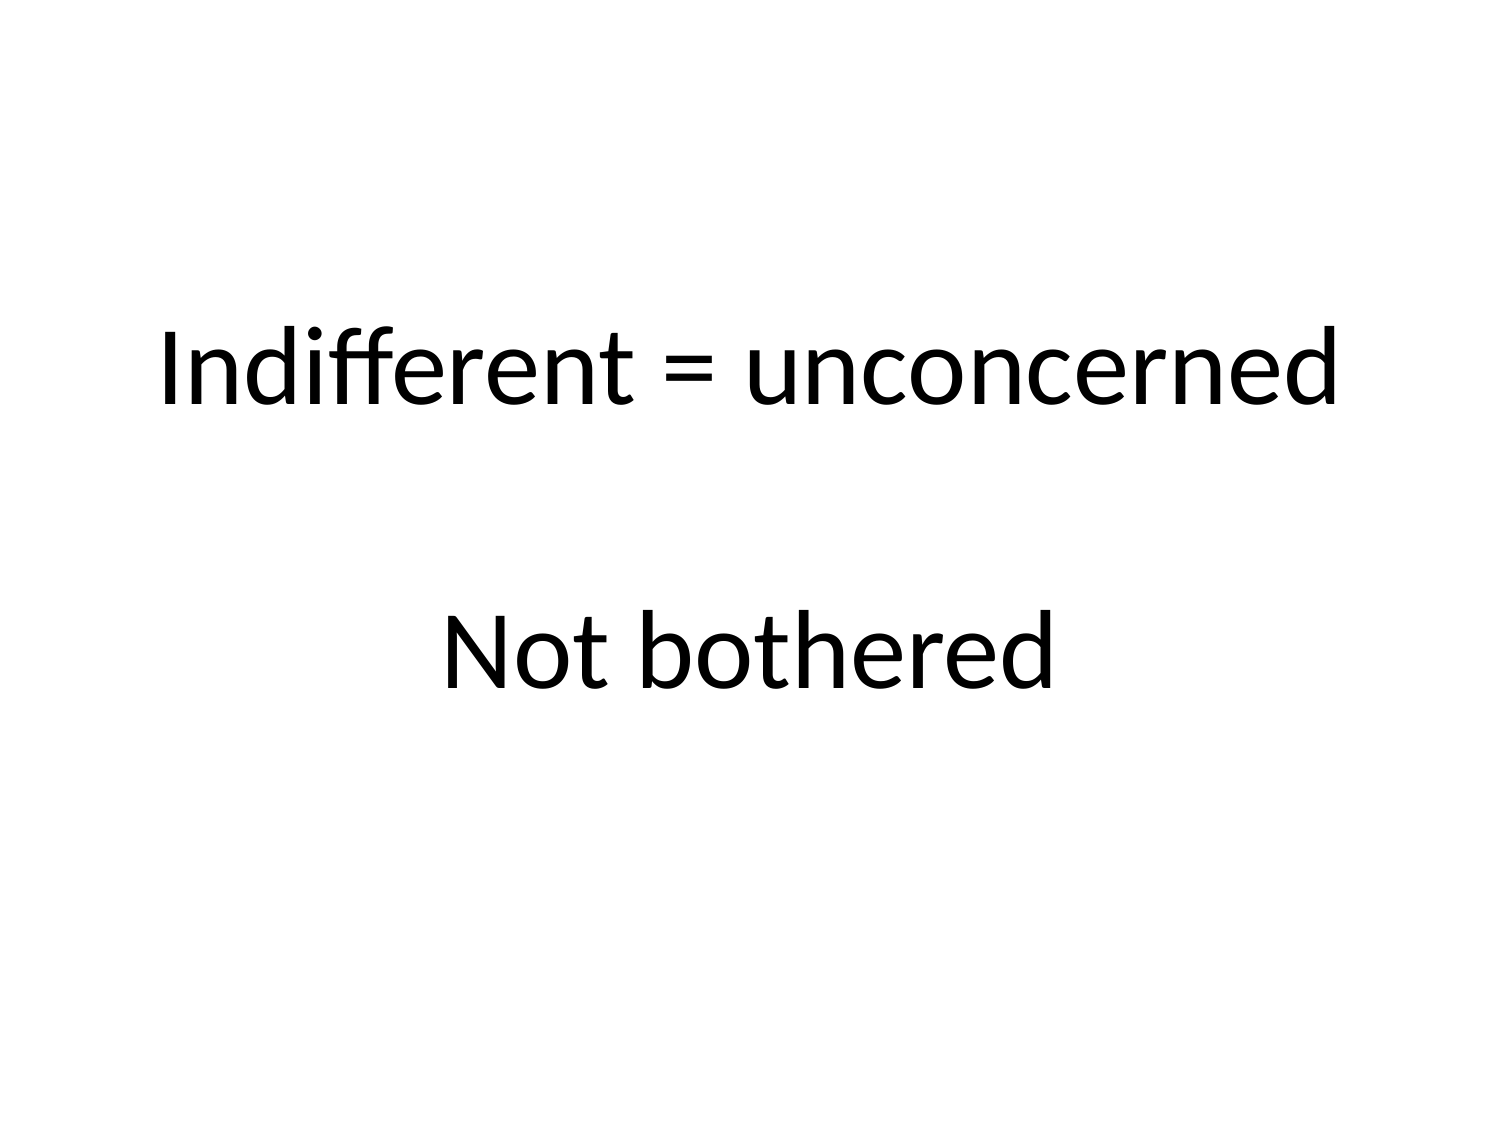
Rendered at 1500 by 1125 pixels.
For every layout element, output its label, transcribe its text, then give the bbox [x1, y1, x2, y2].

list Indifferent = unconcerned Not bothered [103, 299, 1397, 1014]
